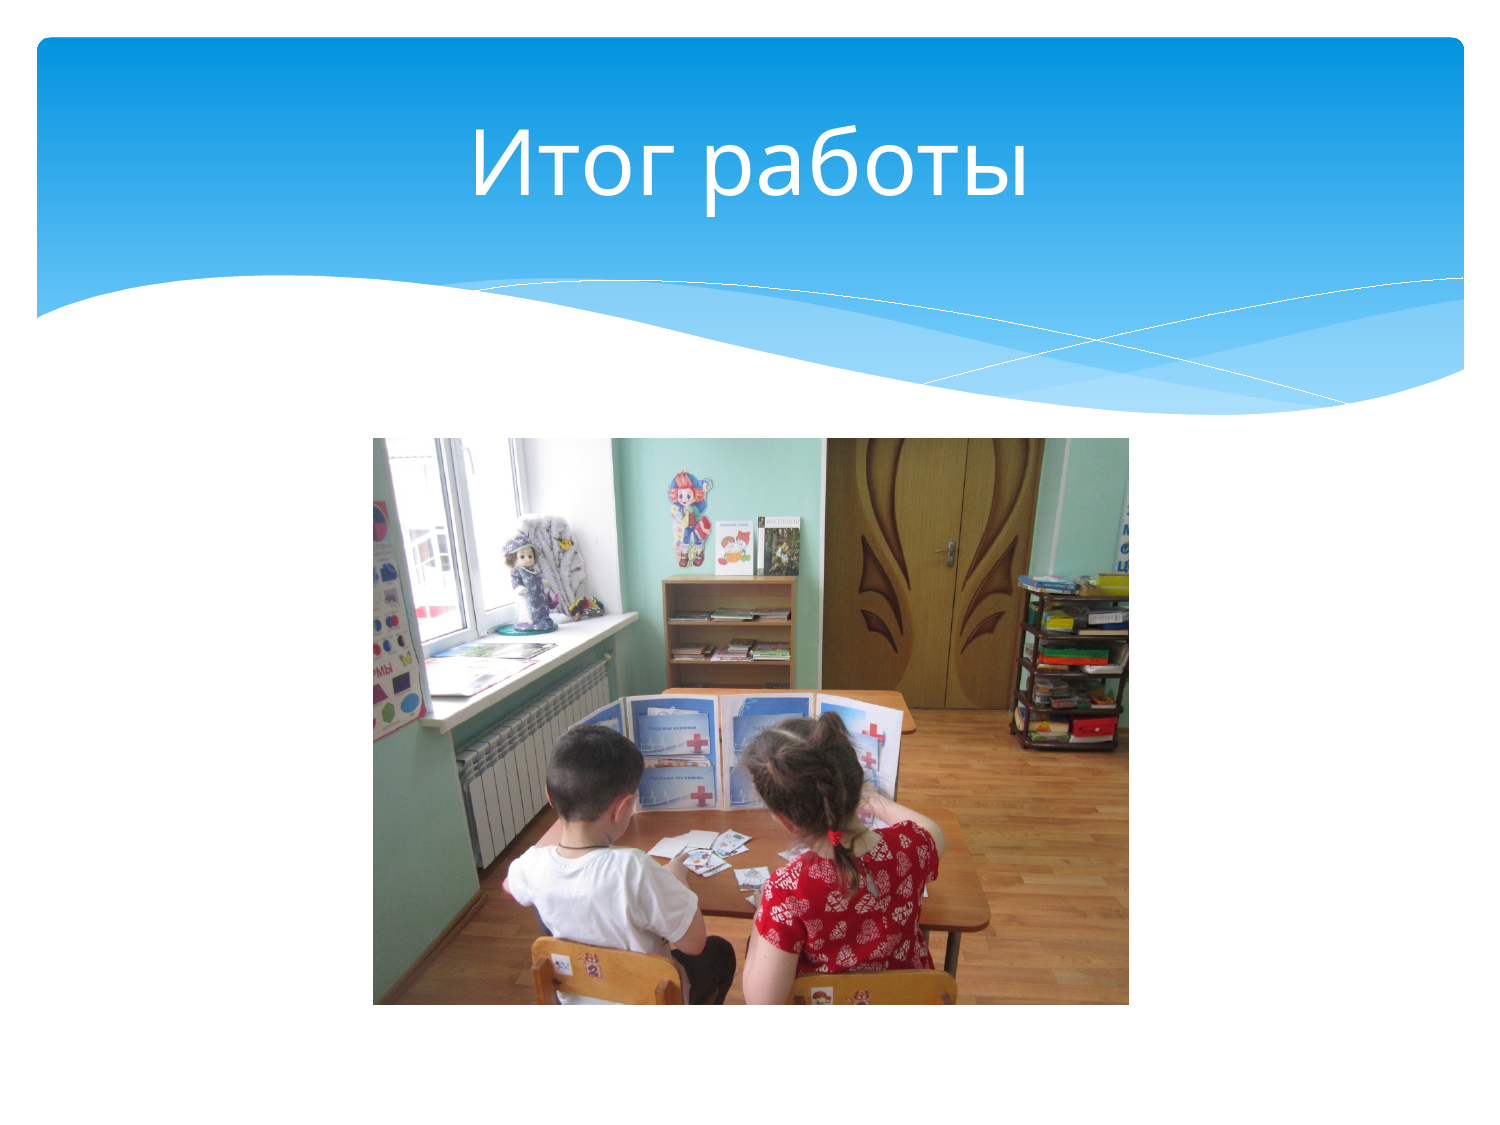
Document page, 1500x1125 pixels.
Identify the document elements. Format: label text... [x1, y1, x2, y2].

title Итог работы [75, 55, 1425, 261]
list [372, 438, 1129, 1006]
